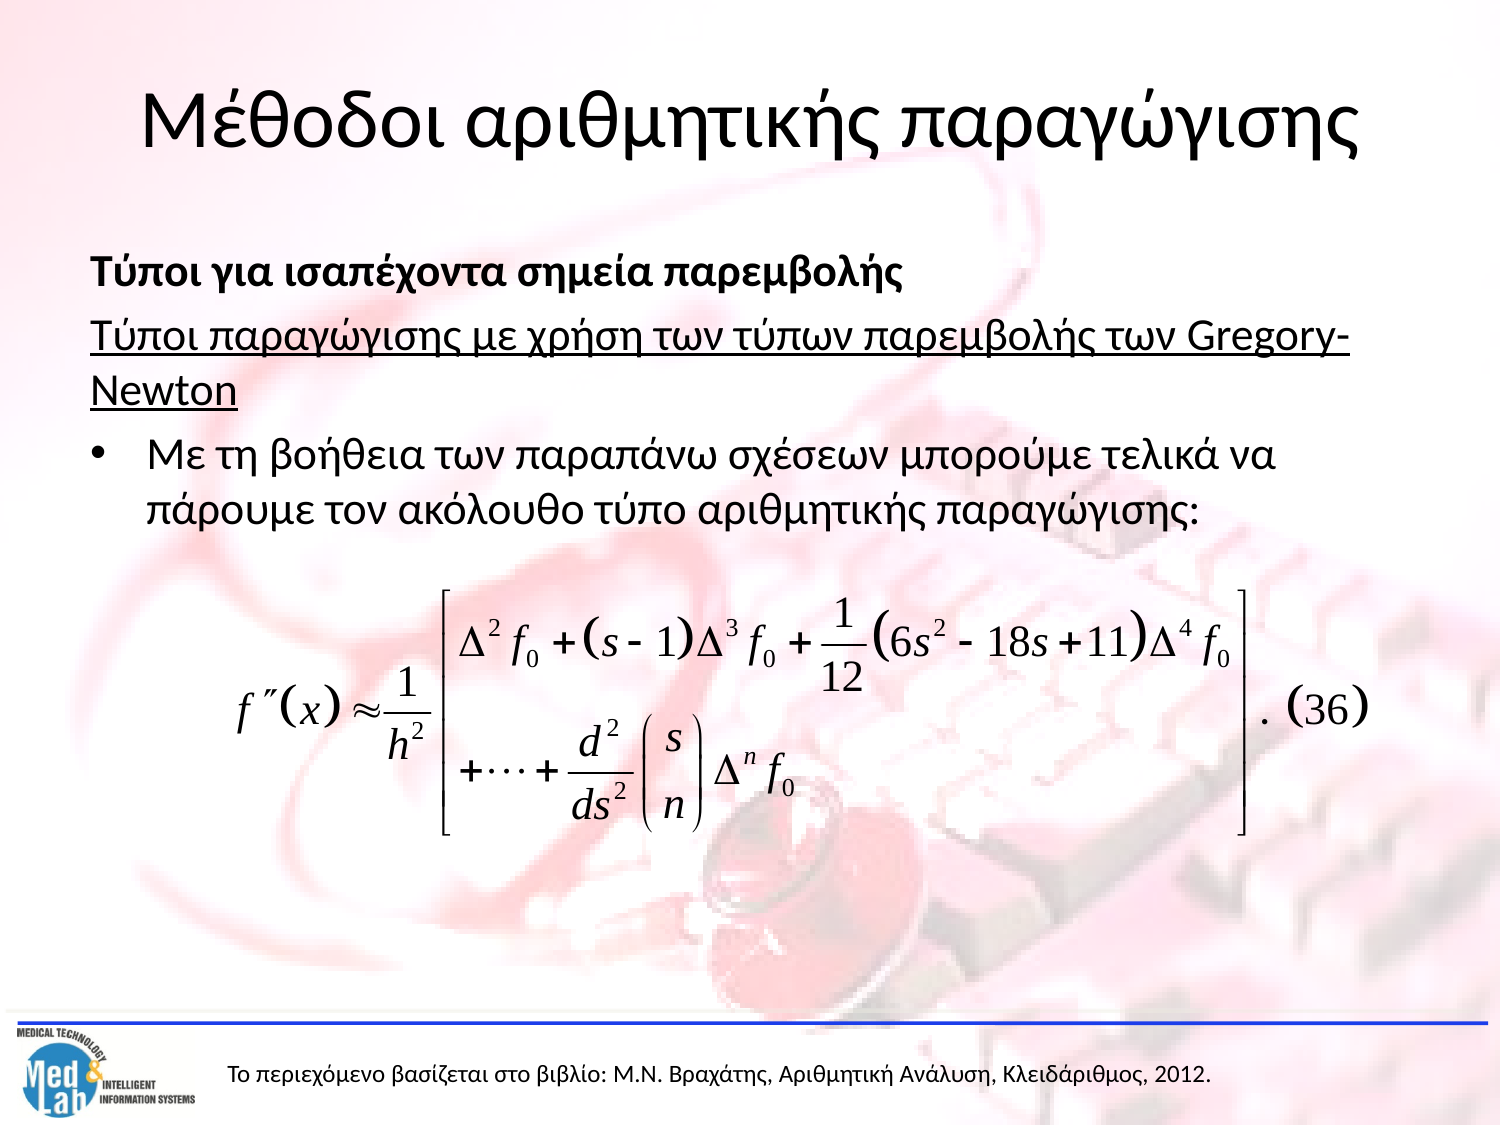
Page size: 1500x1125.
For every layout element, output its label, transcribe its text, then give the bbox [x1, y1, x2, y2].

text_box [221, 581, 1375, 845]
picture [17, 1028, 195, 1118]
title Μέθοδοι αριθμητικής παραγώγισης [75, 20, 1425, 208]
list Τύποι για ισαπέχοντα σημεία παρεμβολής Τύποι παραγώγισης με χρήση των τύπων παρεμβολής των Gregory-Newton Με τη βοήθεια των παραπάνω σχέσεων μπορούμε τελικά να πάρουμε τον ακόλουθο τύπο αριθμητικής παραγώγισης: [75, 233, 1425, 1012]
